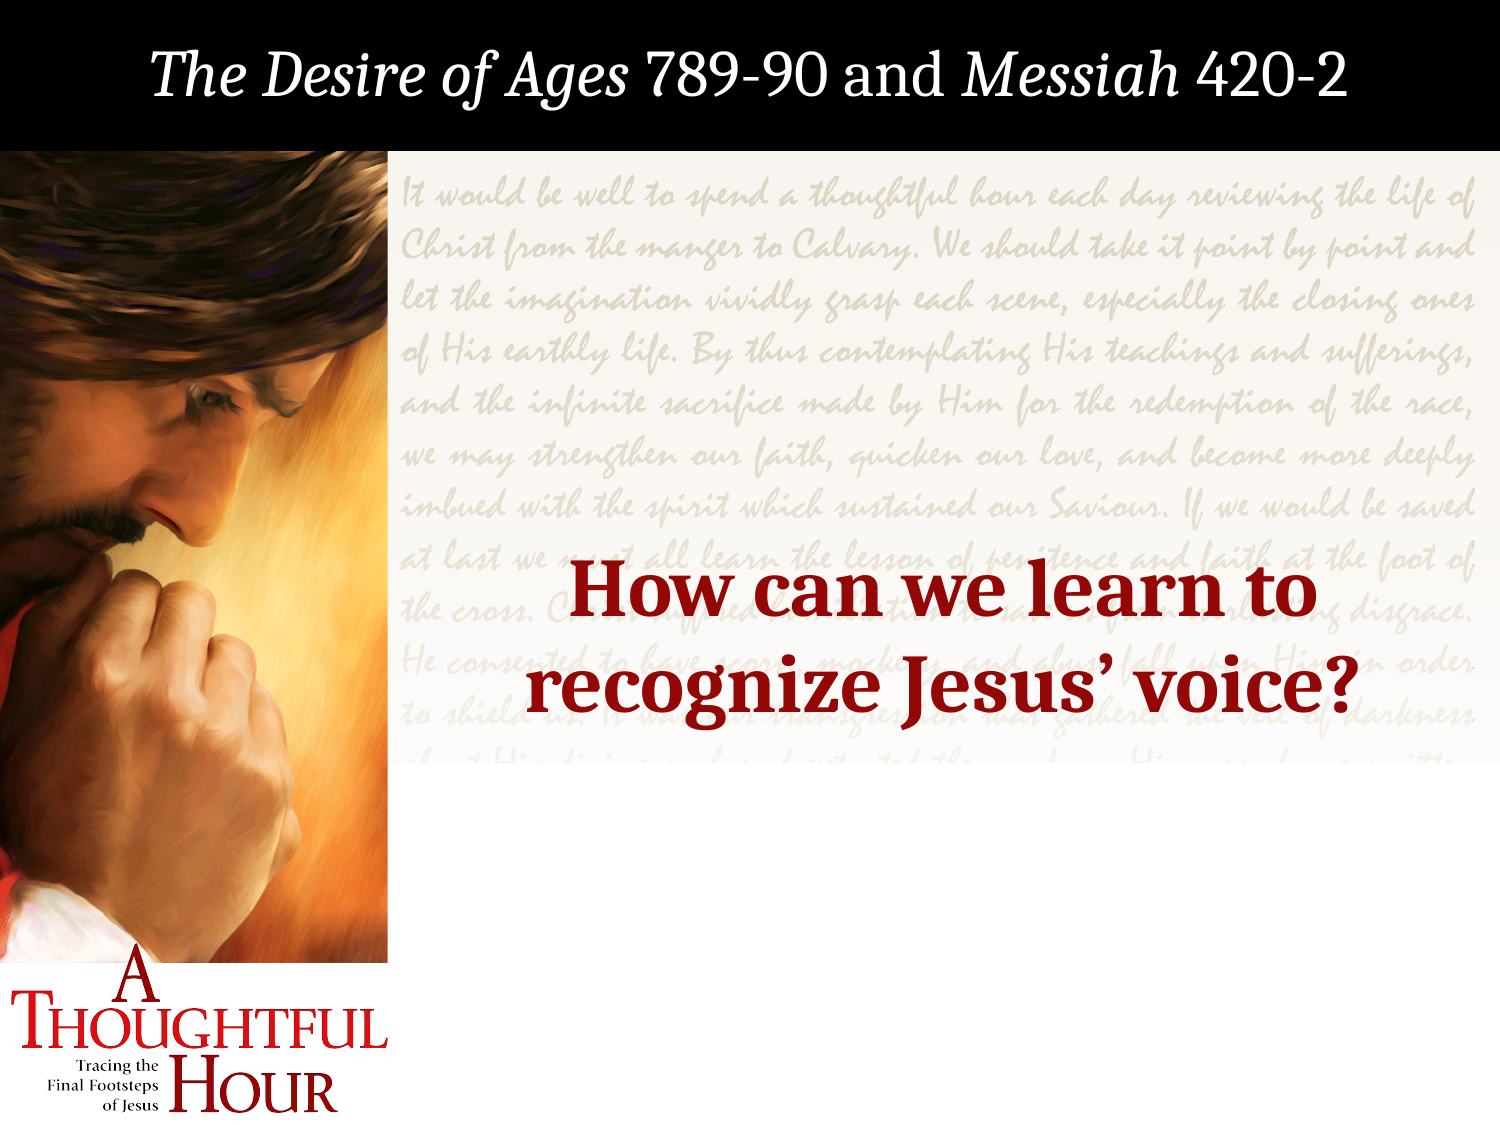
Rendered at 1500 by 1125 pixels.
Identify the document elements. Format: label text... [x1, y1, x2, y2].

list How can we learn to recognize Jesus’ voice? [450, 200, 1438, 1075]
picture [0, 0, 1500, 1113]
list The Desire of Ages 789-90 and Messiah 420-2 [11, 12, 1488, 138]
